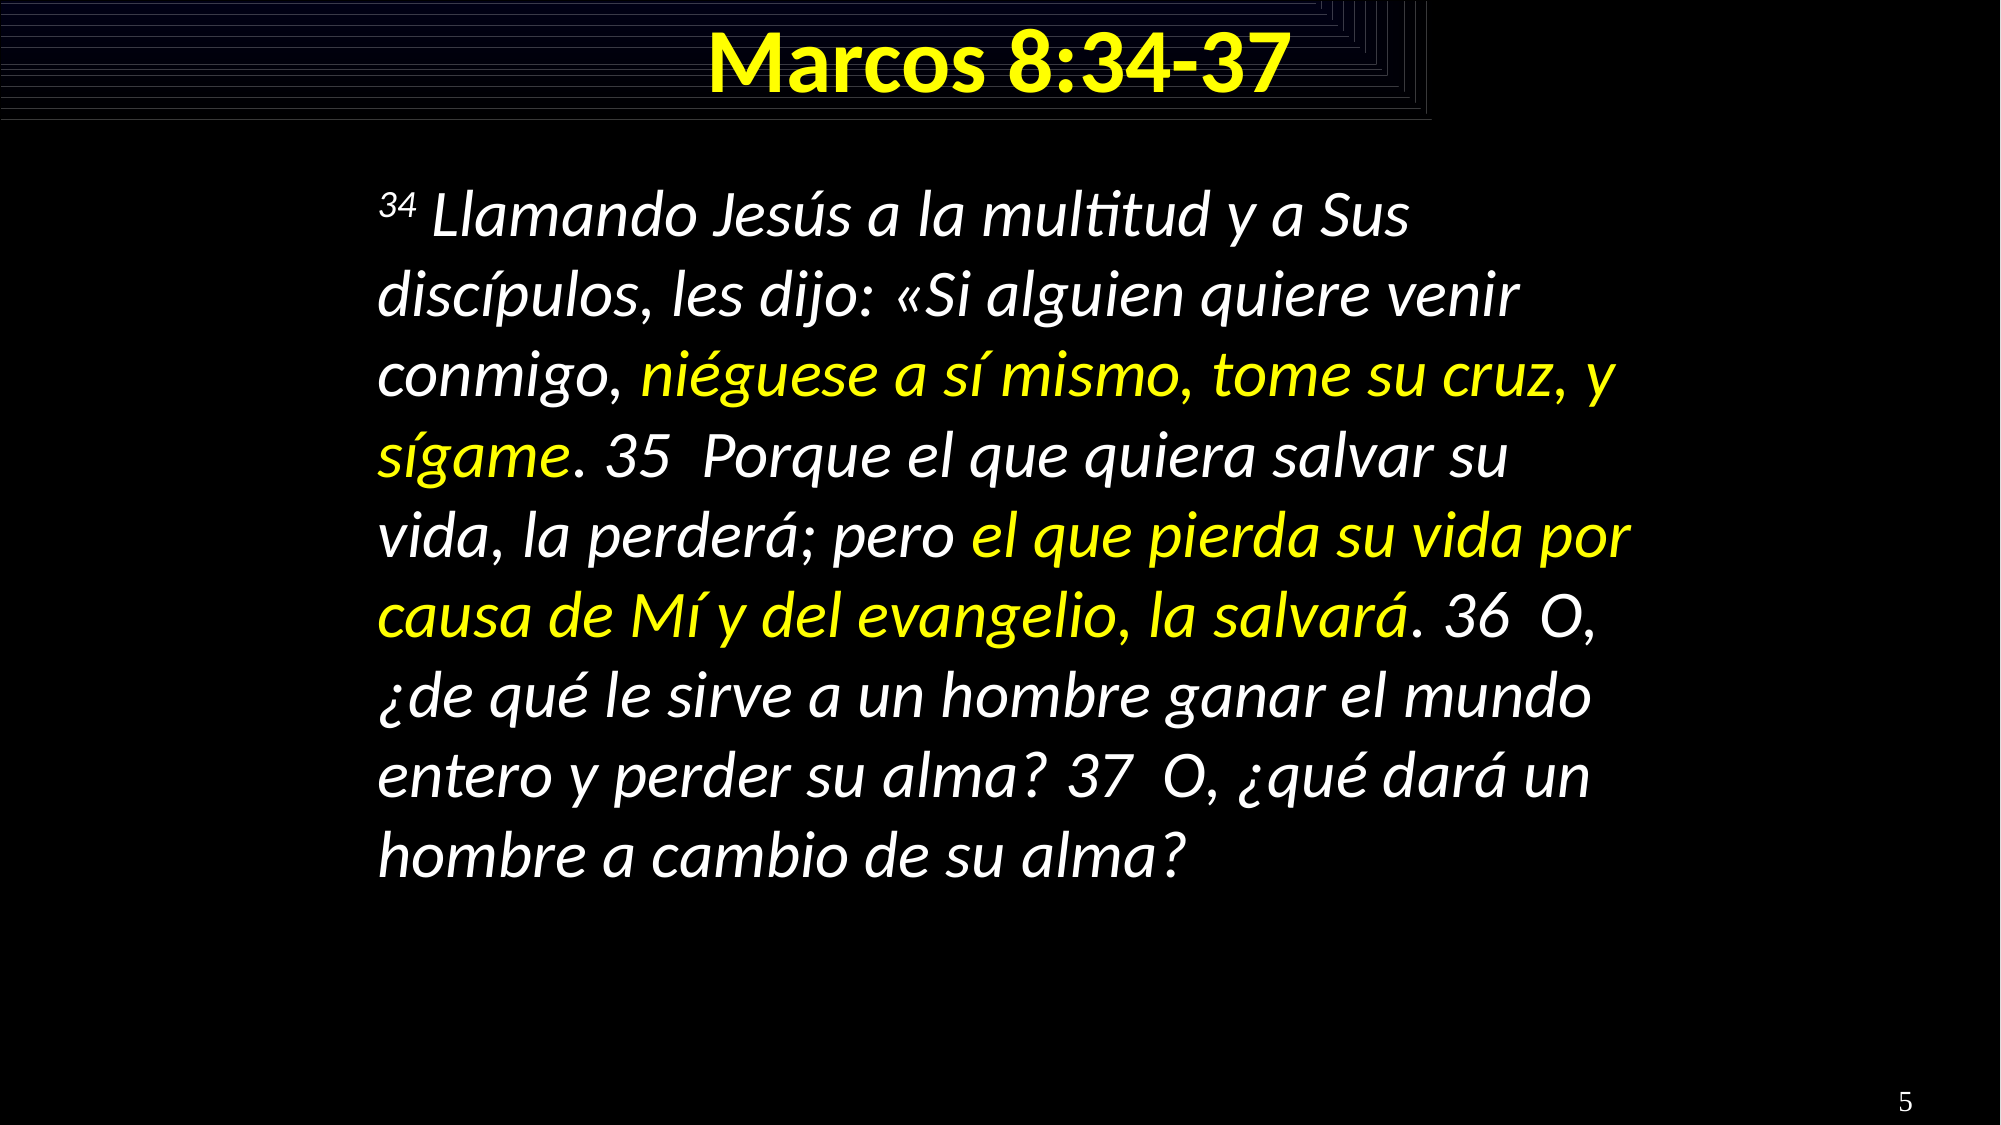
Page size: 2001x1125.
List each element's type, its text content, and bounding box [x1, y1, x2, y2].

slide_number 5 [1883, 1074, 2000, 1125]
list 34 Llamando Jesús a la multitud y a Sus discípulos, les dijo: «Si alguien quiere venir conmigo, niéguese a sí mismo, tome su cruz, y sígame. 35 Porque el que quiera salvar su vida, la perderá; pero el que pierda su vida por causa de Mí y del evangelio, la salvará. 36 O, ¿de qué le sirve a un hombre ganar el mundo entero y perder su alma? 37 O, ¿qué dará un hombre a cambio de su alma? [362, 162, 1650, 1013]
title Marcos 8:34-37 [0, 0, 2000, 113]
